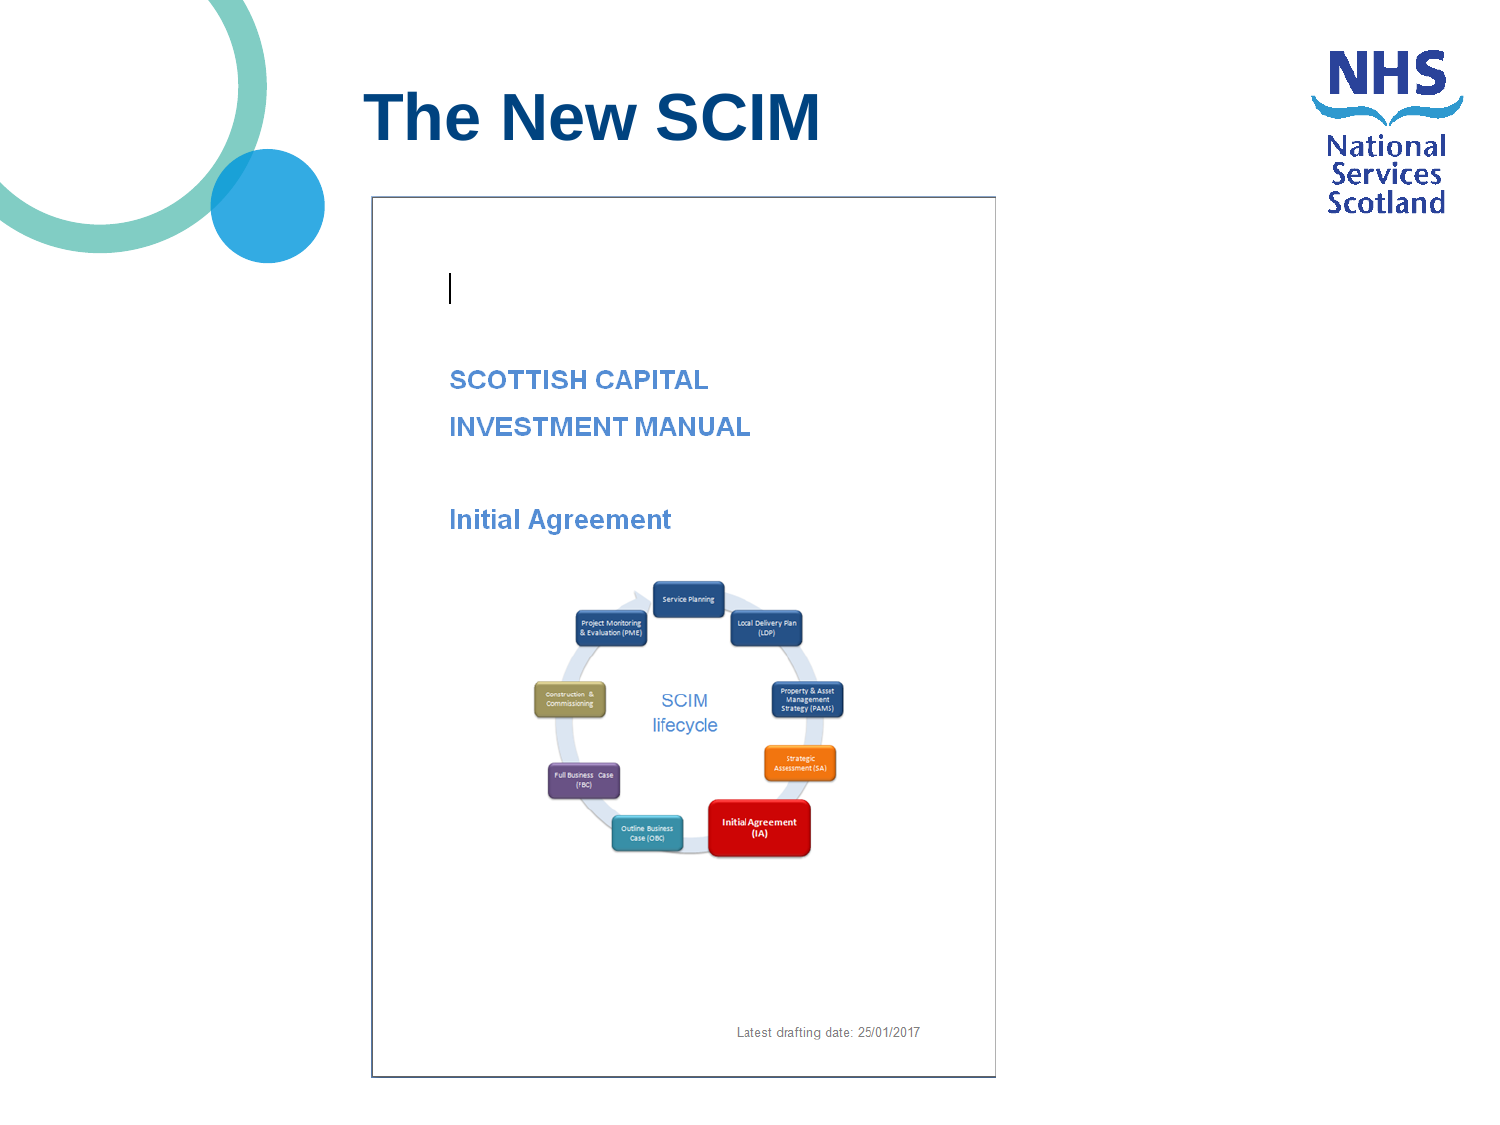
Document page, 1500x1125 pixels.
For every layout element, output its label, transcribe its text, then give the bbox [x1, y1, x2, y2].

picture [1311, 50, 1464, 214]
text_box The New SCIM [348, 66, 1152, 161]
picture [371, 195, 996, 1078]
